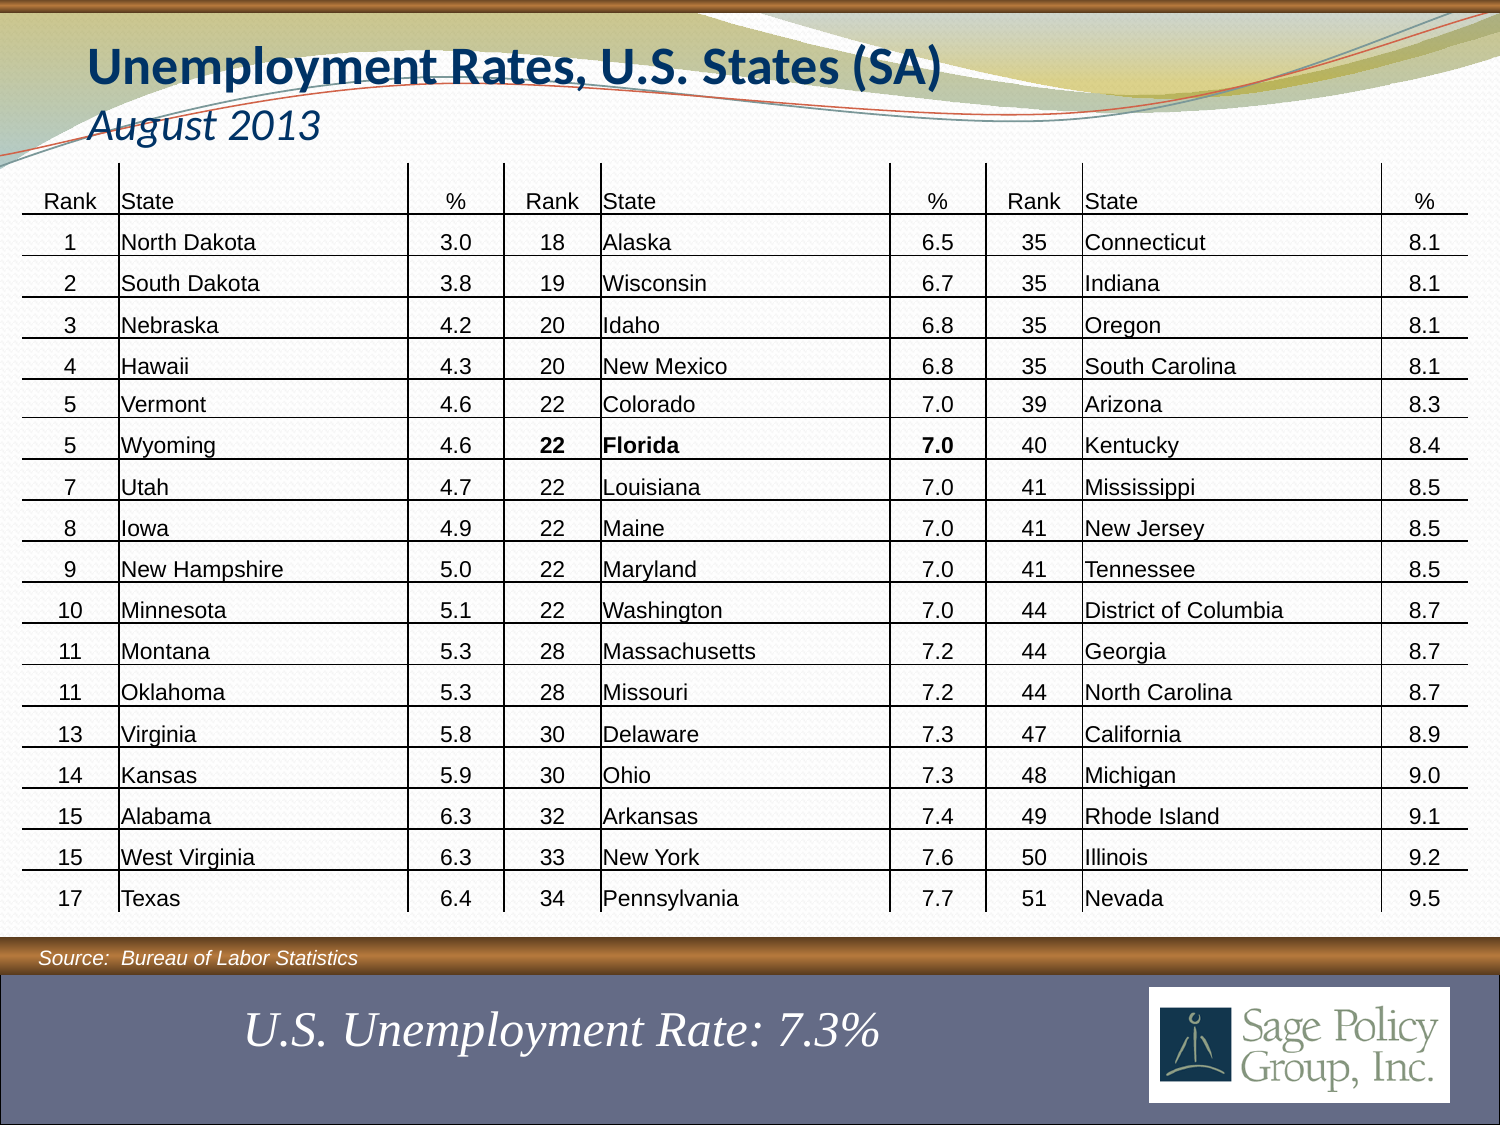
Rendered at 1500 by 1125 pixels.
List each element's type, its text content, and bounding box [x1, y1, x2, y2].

table_cell 44 [987, 665, 1082, 705]
table_cell 41 [987, 501, 1082, 540]
table_cell 44 [987, 624, 1082, 664]
table_cell 4.3 [409, 339, 503, 378]
table_cell 39 [987, 380, 1082, 417]
table_cell 8.7 [1382, 665, 1468, 705]
table_cell 8.5 [1382, 460, 1468, 499]
table_cell Michigan [1083, 748, 1381, 787]
table_cell 5.0 [409, 542, 503, 581]
table_header % [409, 163, 503, 213]
table_cell New Mexico [602, 339, 889, 378]
table_cell Virginia [120, 707, 407, 746]
table_cell 9.1 [1382, 789, 1468, 828]
table_cell Nevada [1083, 871, 1381, 912]
table_header State [602, 163, 889, 213]
table_cell 5.9 [409, 748, 503, 787]
table_cell 7.3 [891, 707, 985, 746]
table_cell 5.8 [409, 707, 503, 746]
table_cell Maryland [602, 542, 889, 581]
table_cell 35 [987, 298, 1082, 337]
table_cell 17 [22, 871, 118, 912]
table_cell 7.0 [891, 542, 985, 581]
table_cell 9.2 [1382, 830, 1468, 869]
table_cell 35 [987, 256, 1082, 296]
table_cell 5 [22, 418, 118, 458]
text_box Source: Bureau of Labor Statistics [23, 937, 374, 978]
table_header Rank [987, 163, 1082, 213]
table_cell 35 [987, 339, 1082, 378]
table_cell 34 [505, 871, 600, 912]
table_cell 41 [987, 460, 1082, 499]
table_cell 8.1 [1382, 339, 1468, 378]
table_cell Florida [602, 418, 889, 458]
table_cell 7.2 [891, 665, 985, 705]
table_cell Minnesota [120, 583, 407, 622]
table_cell District of Columbia [1083, 583, 1381, 622]
table_cell 4.2 [409, 298, 503, 337]
table_cell Massachusetts [602, 624, 889, 664]
table_cell Vermont [120, 380, 407, 417]
title Unemployment Rates, U.S. States (SA) August 2013 [87, 99, 1351, 151]
table_cell Tennessee [1083, 542, 1381, 581]
table_cell 32 [505, 789, 600, 828]
table_cell West Virginia [120, 830, 407, 869]
table_cell 35 [987, 215, 1082, 255]
table_cell 22 [505, 542, 600, 581]
table_cell 11 [22, 665, 118, 705]
table_cell Oregon [1083, 298, 1381, 337]
table_cell Wisconsin [602, 256, 889, 296]
table_cell Oklahoma [120, 665, 407, 705]
table_cell Louisiana [602, 460, 889, 499]
table_cell Utah [120, 460, 407, 499]
table_cell Wyoming [120, 418, 407, 458]
table_cell 8.7 [1382, 583, 1468, 622]
table_cell 6.7 [891, 256, 985, 296]
table_cell Pennsylvania [602, 871, 889, 912]
table_cell 40 [987, 418, 1082, 458]
table_cell 7.0 [891, 418, 985, 458]
table_cell Indiana [1083, 256, 1381, 296]
table_cell Illinois [1083, 830, 1381, 869]
table_cell 20 [505, 298, 600, 337]
table_cell Colorado [602, 380, 889, 417]
table_header State [120, 163, 407, 213]
table_cell 51 [987, 871, 1082, 912]
table_header Rank [505, 163, 600, 213]
table_cell 8.5 [1382, 542, 1468, 581]
table_cell Iowa [120, 501, 407, 540]
table_cell Ohio [602, 748, 889, 787]
table_cell New York [602, 830, 889, 869]
table_cell South Carolina [1083, 339, 1381, 378]
table_cell 50 [987, 830, 1082, 869]
table_cell Alaska [602, 215, 889, 255]
table_cell 5 [22, 380, 118, 417]
table_cell 4.9 [409, 501, 503, 540]
table_cell North Carolina [1083, 665, 1381, 705]
table_cell 5.1 [409, 583, 503, 622]
table_cell Georgia [1083, 624, 1381, 664]
table_cell 7.0 [891, 583, 985, 622]
table_cell 1 [22, 215, 118, 255]
table_cell 8.3 [1382, 380, 1468, 417]
table_cell 6.4 [409, 871, 503, 912]
table_cell 7.6 [891, 830, 985, 869]
table_cell 22 [505, 418, 600, 458]
table_cell 8.1 [1382, 298, 1468, 337]
table_cell Kansas [120, 748, 407, 787]
table_cell 6.3 [409, 789, 503, 828]
table_cell 8.4 [1382, 418, 1468, 458]
table_cell 48 [987, 748, 1082, 787]
table_cell 15 [22, 830, 118, 869]
table_cell 8.7 [1382, 624, 1468, 664]
table_cell New Jersey [1083, 501, 1381, 540]
table_cell New Hampshire [120, 542, 407, 581]
table_cell 4.7 [409, 460, 503, 499]
table_cell Maine [602, 501, 889, 540]
table_header % [891, 163, 985, 213]
table_cell Idaho [602, 298, 889, 337]
table_cell Missouri [602, 665, 889, 705]
table_cell 7.7 [891, 871, 985, 912]
table_cell 15 [22, 789, 118, 828]
table_cell 22 [505, 380, 600, 417]
table_cell 7 [22, 460, 118, 499]
table_cell 47 [987, 707, 1082, 746]
table_cell 10 [22, 583, 118, 622]
table_cell 8.1 [1382, 256, 1468, 296]
table_cell 7.0 [891, 501, 985, 540]
table_cell 19 [505, 256, 600, 296]
table_cell 30 [505, 748, 600, 787]
table_cell 8.1 [1382, 215, 1468, 255]
table_cell Connecticut [1083, 215, 1381, 255]
table_cell 13 [22, 707, 118, 746]
table_cell 5.3 [409, 624, 503, 664]
table_header % [1382, 163, 1468, 213]
table_cell 41 [987, 542, 1082, 581]
table_cell Arkansas [602, 789, 889, 828]
table_cell 49 [987, 789, 1082, 828]
table_cell 22 [505, 460, 600, 499]
table_cell 7.3 [891, 748, 985, 787]
table_cell 11 [22, 624, 118, 664]
table_cell 22 [505, 583, 600, 622]
table_cell 30 [505, 707, 600, 746]
table_cell 9 [22, 542, 118, 581]
table_cell 8.5 [1382, 501, 1468, 540]
table_cell Montana [120, 624, 407, 664]
table_cell 6.8 [891, 339, 985, 378]
table_cell Delaware [602, 707, 889, 746]
table_cell 18 [505, 215, 600, 255]
table_cell 33 [505, 830, 600, 869]
table_cell Rhode Island [1083, 789, 1381, 828]
table_cell 6.8 [891, 298, 985, 337]
table_cell Texas [120, 871, 407, 912]
table_cell 2 [22, 256, 118, 296]
table_cell 6.3 [409, 830, 503, 869]
table_cell Alabama [120, 789, 407, 828]
table_cell South Dakota [120, 256, 407, 296]
table_cell 28 [505, 665, 600, 705]
table_header State [1083, 163, 1381, 213]
table_cell Nebraska [120, 298, 407, 337]
text_box U.S. Unemployment Rate: 7.3% [0, 988, 1125, 1064]
table_header Rank [22, 163, 118, 213]
table_cell 3.8 [409, 256, 503, 296]
table_cell 4 [22, 339, 118, 378]
table_cell 4.6 [409, 380, 503, 417]
table_cell 20 [505, 339, 600, 378]
table_cell 6.5 [891, 215, 985, 255]
table_cell 44 [987, 583, 1082, 622]
table_cell Arizona [1083, 380, 1381, 417]
table_cell 9.0 [1382, 748, 1468, 787]
table_cell 4.6 [409, 418, 503, 458]
picture [1149, 987, 1450, 1103]
table_cell 14 [22, 748, 118, 787]
table_cell Hawaii [120, 339, 407, 378]
table_cell 7.4 [891, 789, 985, 828]
table_cell Kentucky [1083, 418, 1381, 458]
table_cell 3 [22, 298, 118, 337]
table_cell 8.9 [1382, 707, 1468, 746]
table_cell 9.5 [1382, 871, 1468, 912]
table_cell 7.0 [891, 380, 985, 417]
table_cell 7.2 [891, 624, 985, 664]
table_cell Washington [602, 583, 889, 622]
table_cell 22 [505, 501, 600, 540]
table_cell North Dakota [120, 215, 407, 255]
table_cell 5.3 [409, 665, 503, 705]
table_cell 3.0 [409, 215, 503, 255]
table_cell 8 [22, 501, 118, 540]
table_cell California [1083, 707, 1381, 746]
table_cell 7.0 [891, 460, 985, 499]
table_cell Mississippi [1083, 460, 1381, 499]
table_cell 28 [505, 624, 600, 664]
